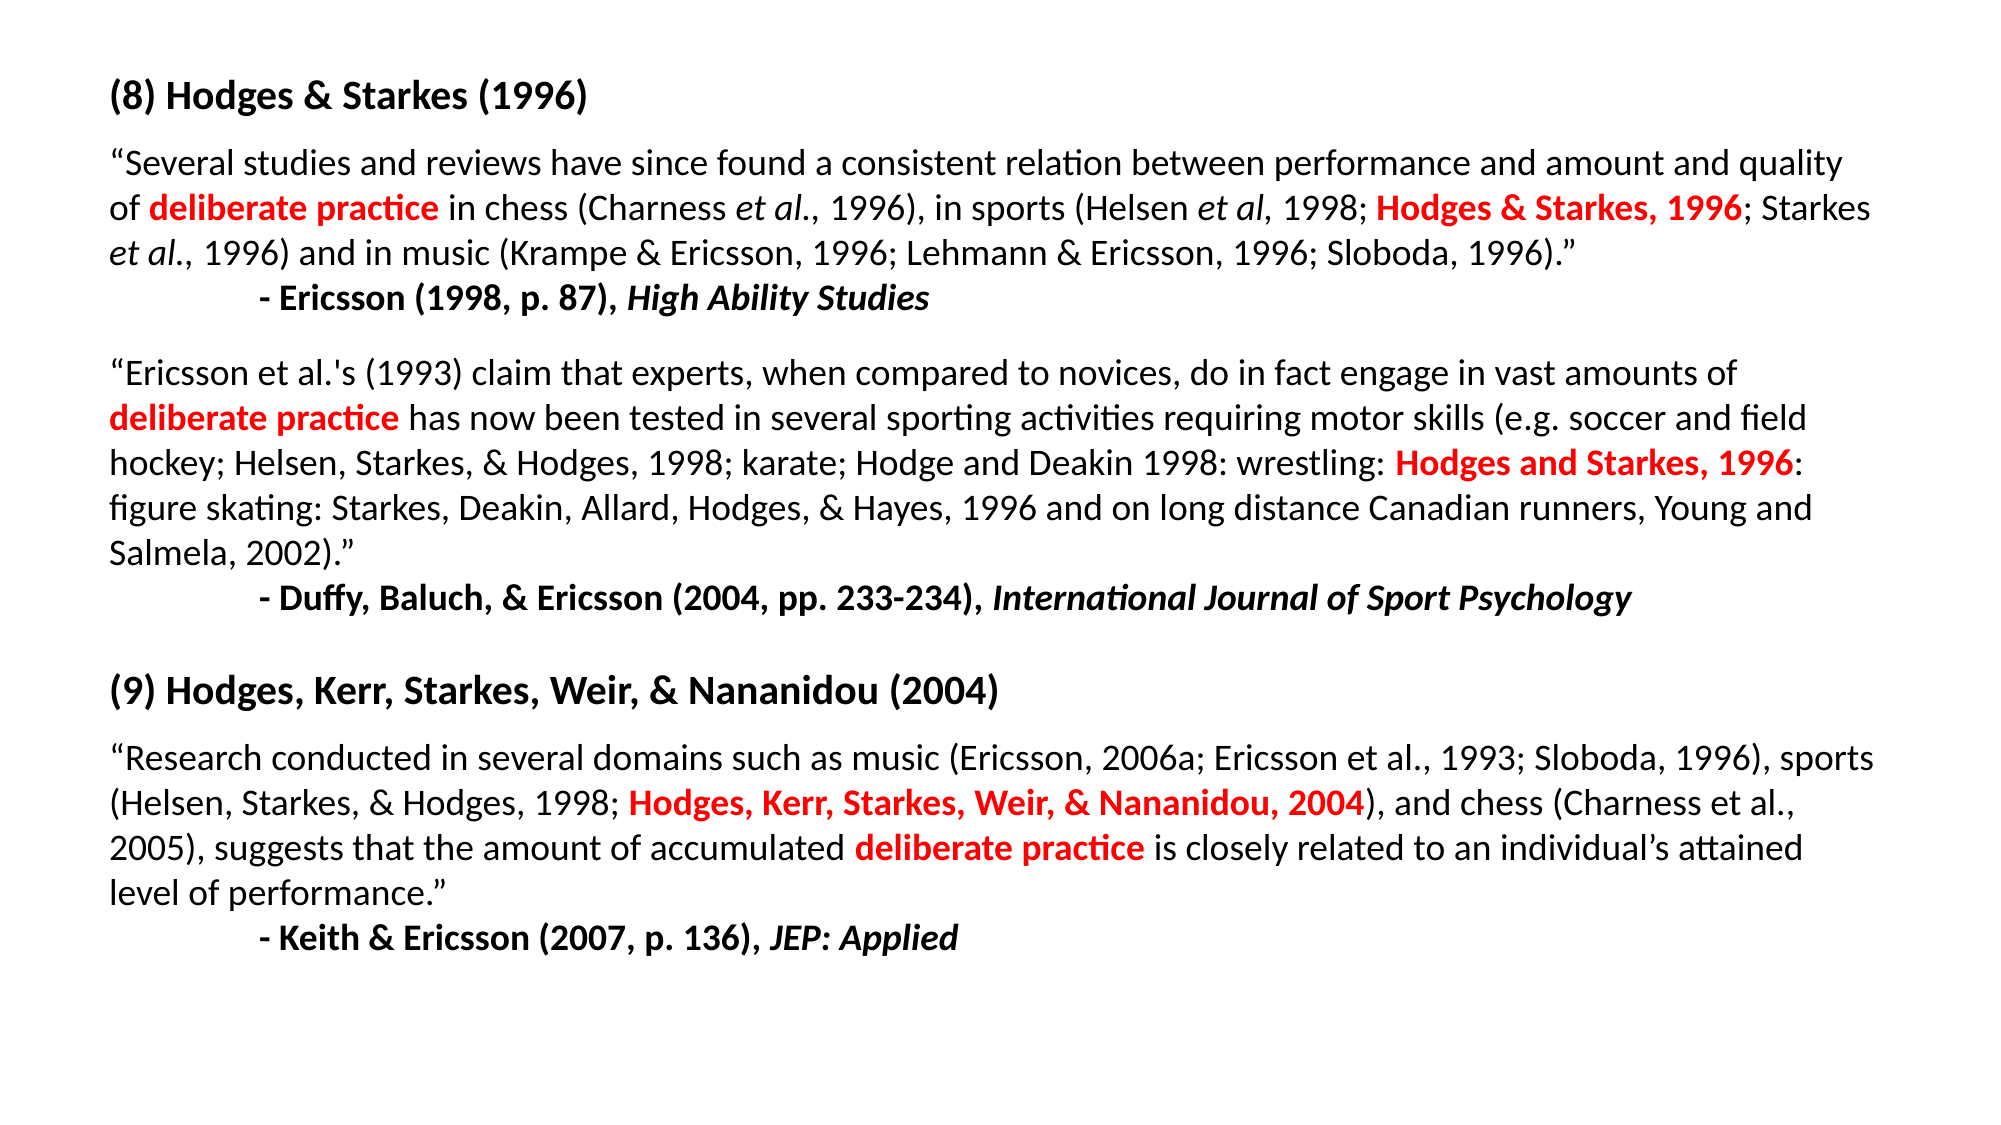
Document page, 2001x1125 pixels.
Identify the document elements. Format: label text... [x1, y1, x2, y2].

text_box (8) Hodges & Starkes (1996) “Several studies and reviews have since found a consistent relation between performance and amount and quality of deliberate practice in chess (Charness et al., 1996), in sports (Helsen et al, 1998; Hodges & Starkes, 1996; Starkes et al., 1996) and in music (Krampe & Ericsson, 1996; Lehmann & Ericsson, 1996; Sloboda, 1996).” - Ericsson (1998, p. 87), High Ability Studies “Ericsson et al.'s (1993) claim that experts, when compared to novices, do in fact engage in vast amounts of deliberate practice has now been tested in several sporting activities requiring motor skills (e.g. soccer and field hockey; Helsen, Starkes, & Hodges, 1998; karate; Hodge and Deakin 1998: wrestling: Hodges and Starkes, 1996: figure skating: Starkes, Deakin, Allard, Hodges, & Hayes, 1996 and on long distance Canadian runners, Young and Salmela, 2002).” - Duffy, Baluch, & Ericsson (2004, pp. 233-234), International Journal of Sport Psychology (9) Hodges, Kerr, Starkes, Weir, & Nananidou (2004) “Research conducted in several domains such as music (Ericsson, 2006a; Ericsson et al., 1993; Sloboda, 1996), sports (Helsen, Starkes, & Hodges, 1998; Hodges, Kerr, Starkes, Weir, & Nananidou, 2004), and chess (Charness et al., 2005), suggests that the amount of accumulated deliberate practice is closely related to an individual’s attained level of performance.” - Keith & Ericsson (2007, p. 136), JEP: Applied [94, 60, 1898, 1057]
